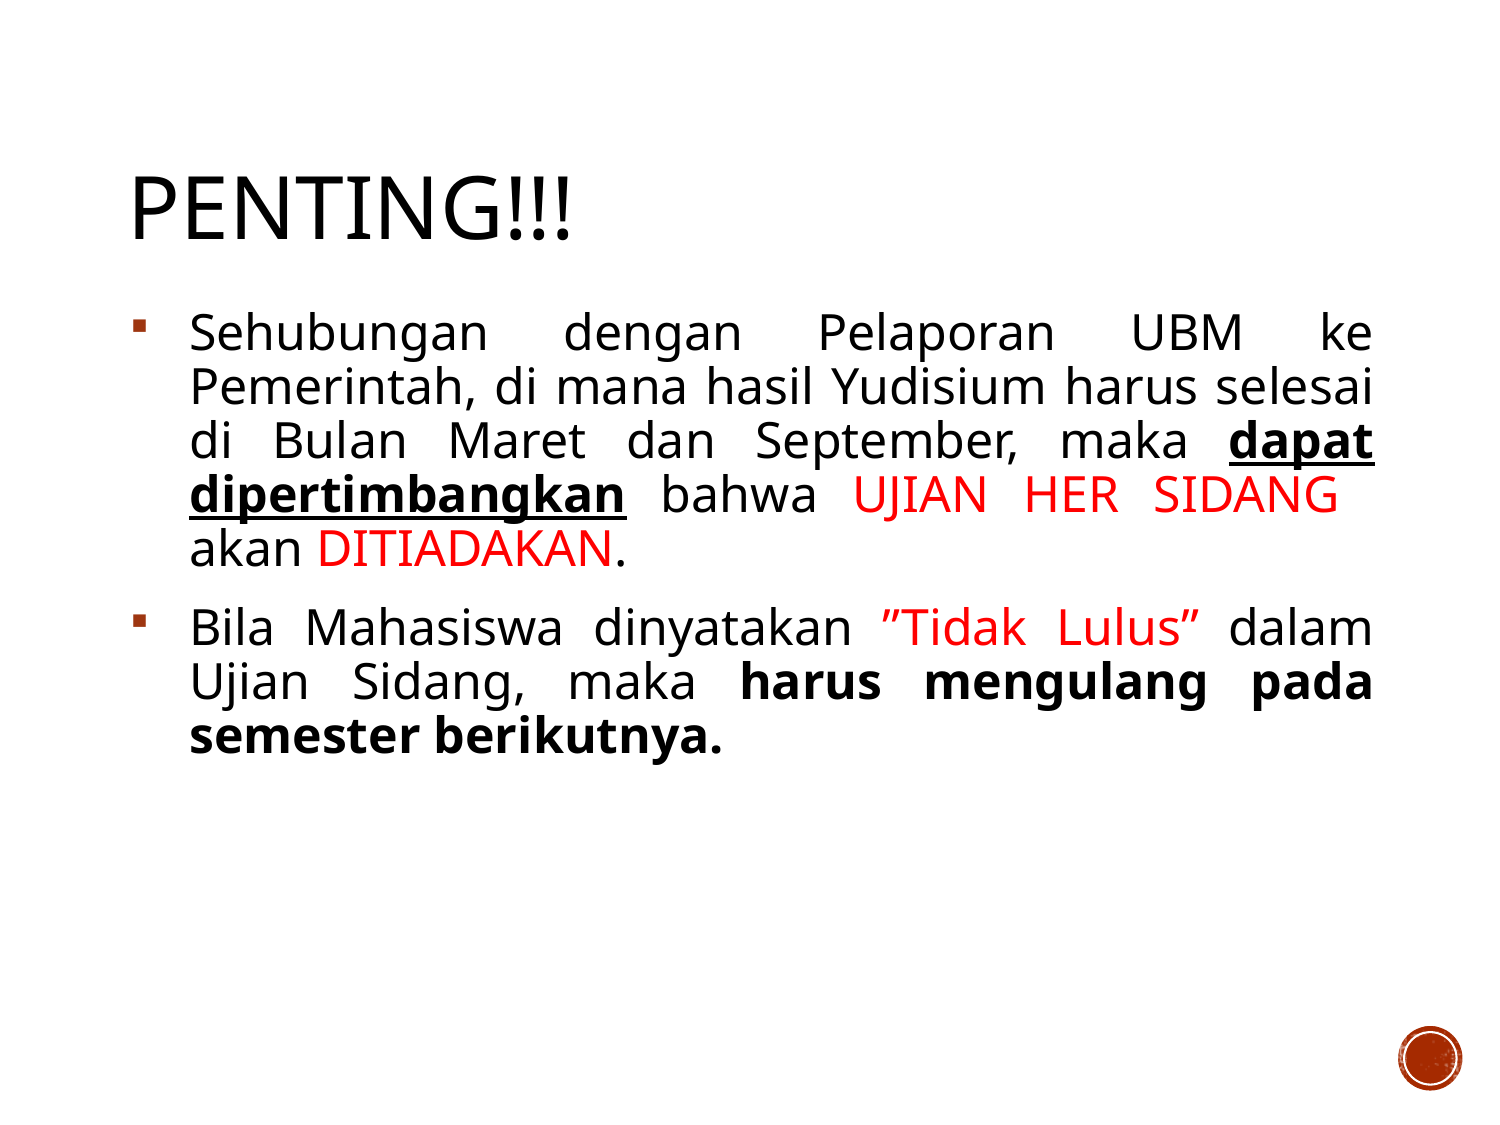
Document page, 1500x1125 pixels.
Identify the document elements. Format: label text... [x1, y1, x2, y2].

title Penting!!! [112, 79, 1388, 344]
list Sehubungan dengan Pelaporan UBM ke Pemerintah, di mana hasil Yudisium harus selesai di Bulan Maret dan September, maka dapat dipertimbangkan bahwa UJIAN HER SIDANG akan DITIADAKAN. Bila Mahasiswa dinyatakan ”Tidak Lulus” dalam Ujian Sidang, maka harus mengulang pada semester berikutnya. [114, 299, 1390, 975]
